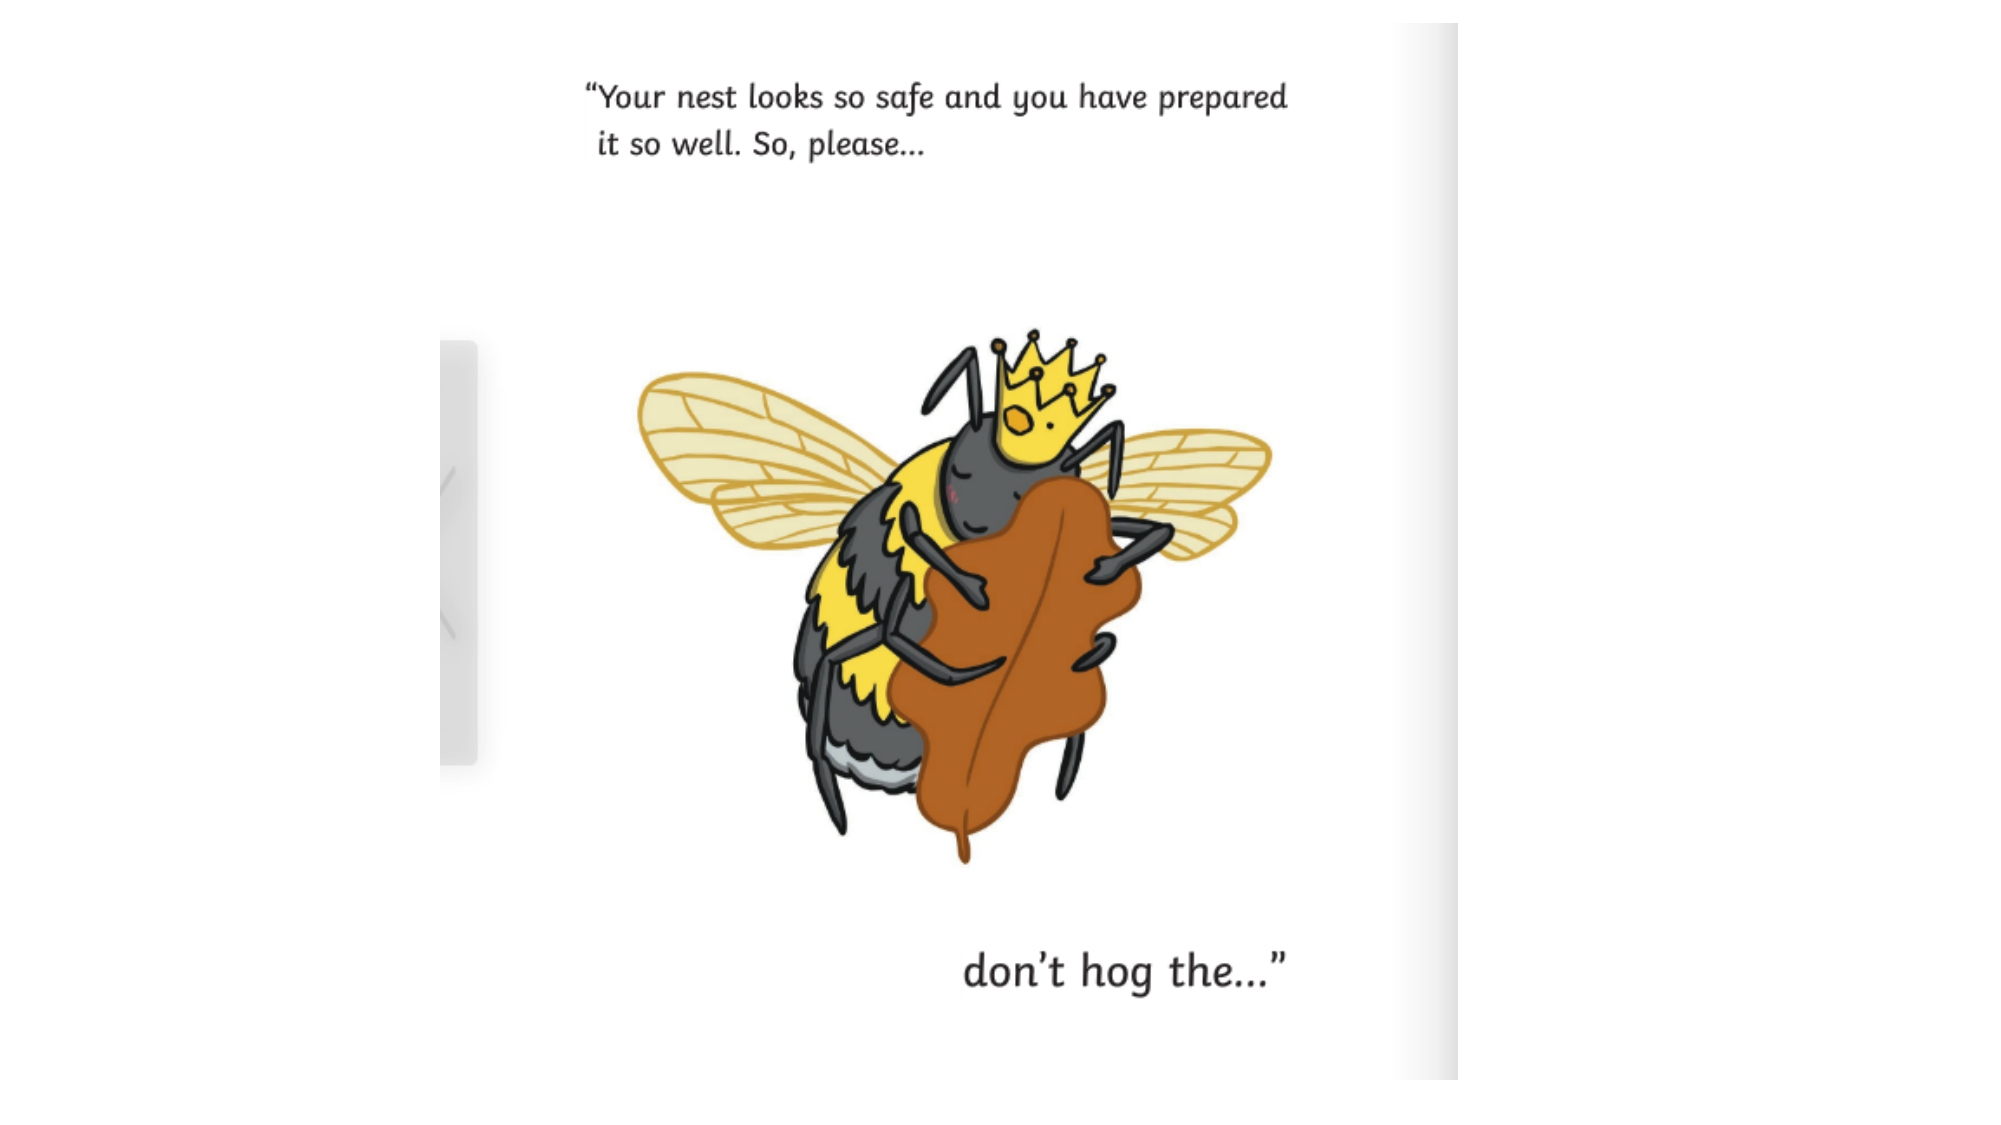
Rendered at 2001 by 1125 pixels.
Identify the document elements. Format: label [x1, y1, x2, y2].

list [439, 22, 1458, 1080]
